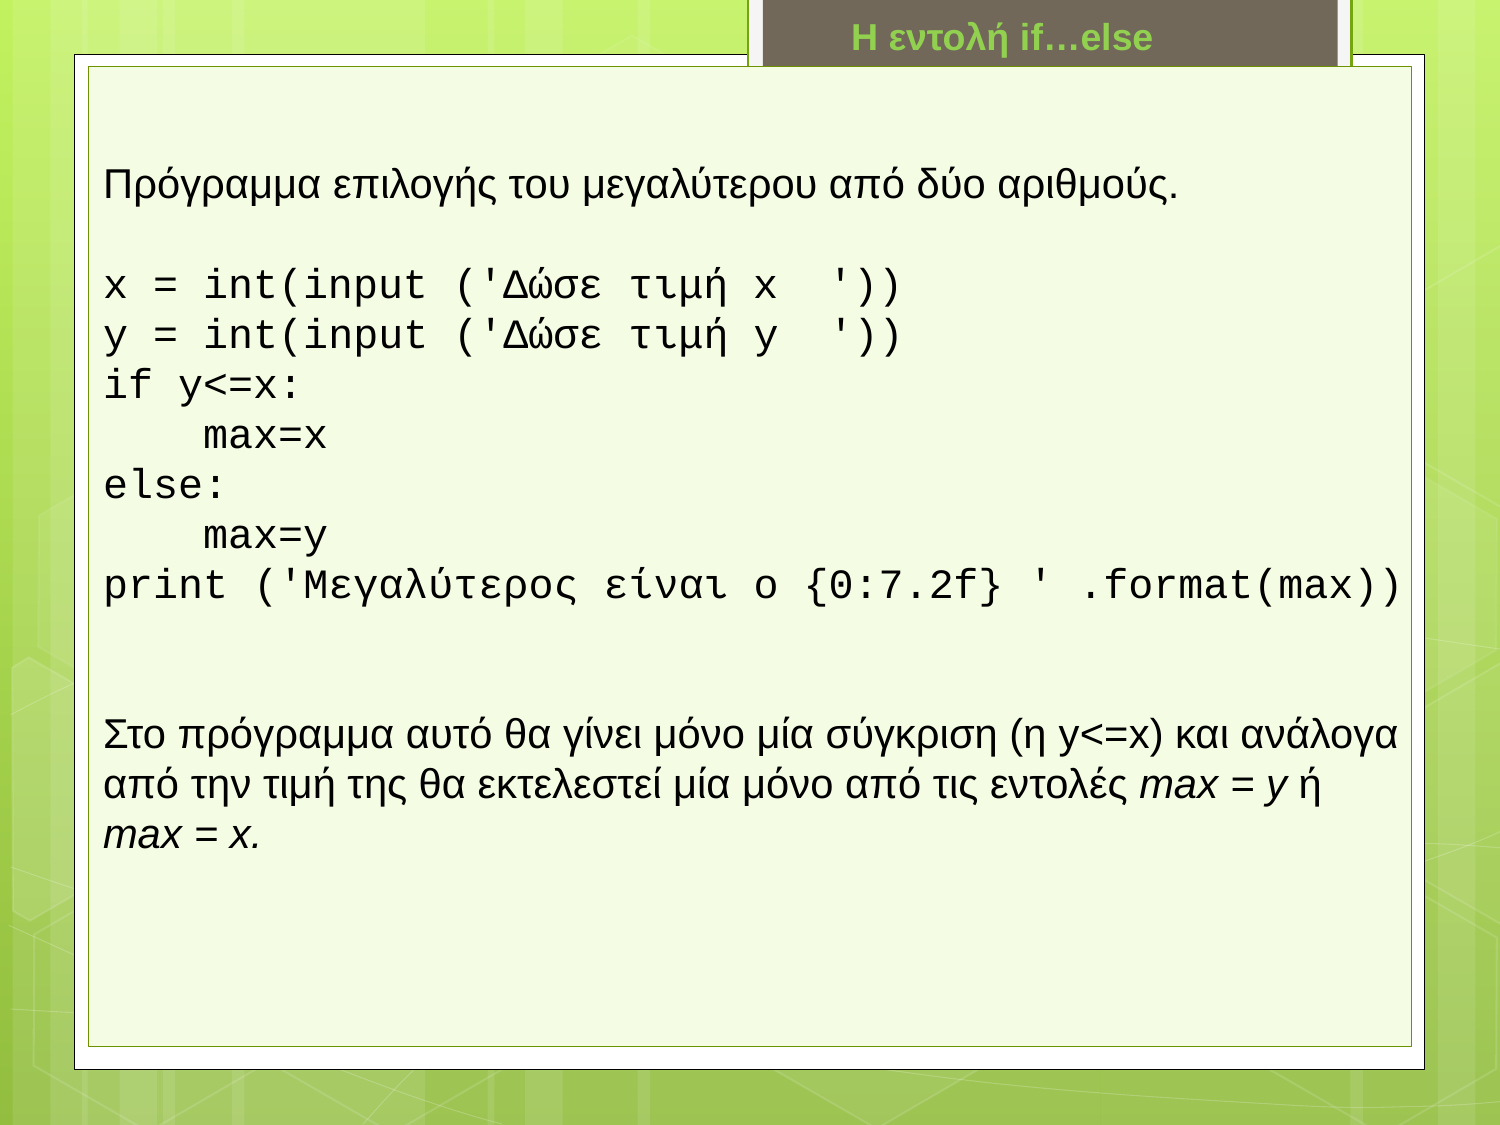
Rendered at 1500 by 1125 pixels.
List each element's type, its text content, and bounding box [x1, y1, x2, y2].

text_box Πρόγραμμα επιλογής του μεγαλύτερου από δύο αριθμούς. x = int(input ('Δώσε τιμή x ')) y = int(input ('Δώσε τιμή y ')) if y<=x: max=x else: max=y print ('Μεγαλύτερος είναι ο {0:7.2f} ' .format(max)) Στο πρόγραμμα αυτό θα γίνει μόνο μία σύγκριση (η y<=x) και ανάλογα από την τιμή της θα εκτελεστεί μία μόνο από τις εντολές max = y ή max = x. [88, 148, 1424, 864]
text_box H εντολή if…else [836, 5, 1190, 65]
text_box [87, 65, 1413, 1048]
